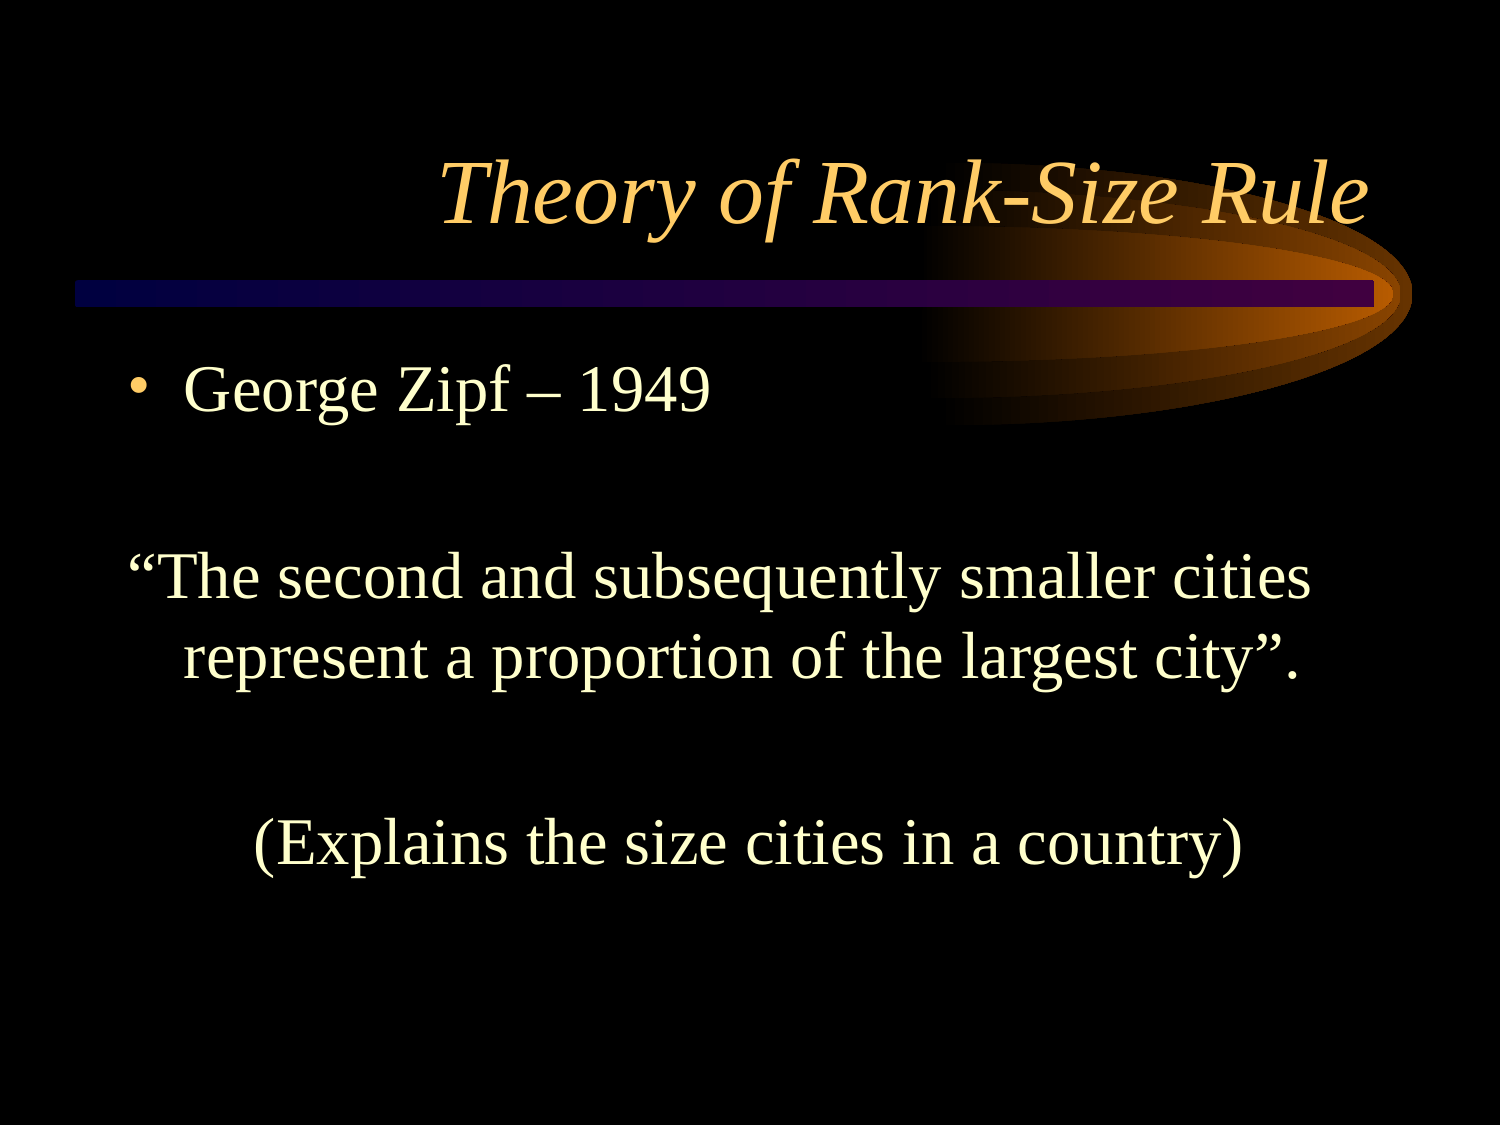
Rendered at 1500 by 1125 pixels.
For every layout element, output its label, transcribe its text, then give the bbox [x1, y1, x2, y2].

list George Zipf – 1949 “The second and subsequently smaller cities represent a proportion of the largest city”. (Explains the size cities in a country) [112, 337, 1388, 1013]
title Theory of Rank-Size Rule [112, 62, 1388, 250]
